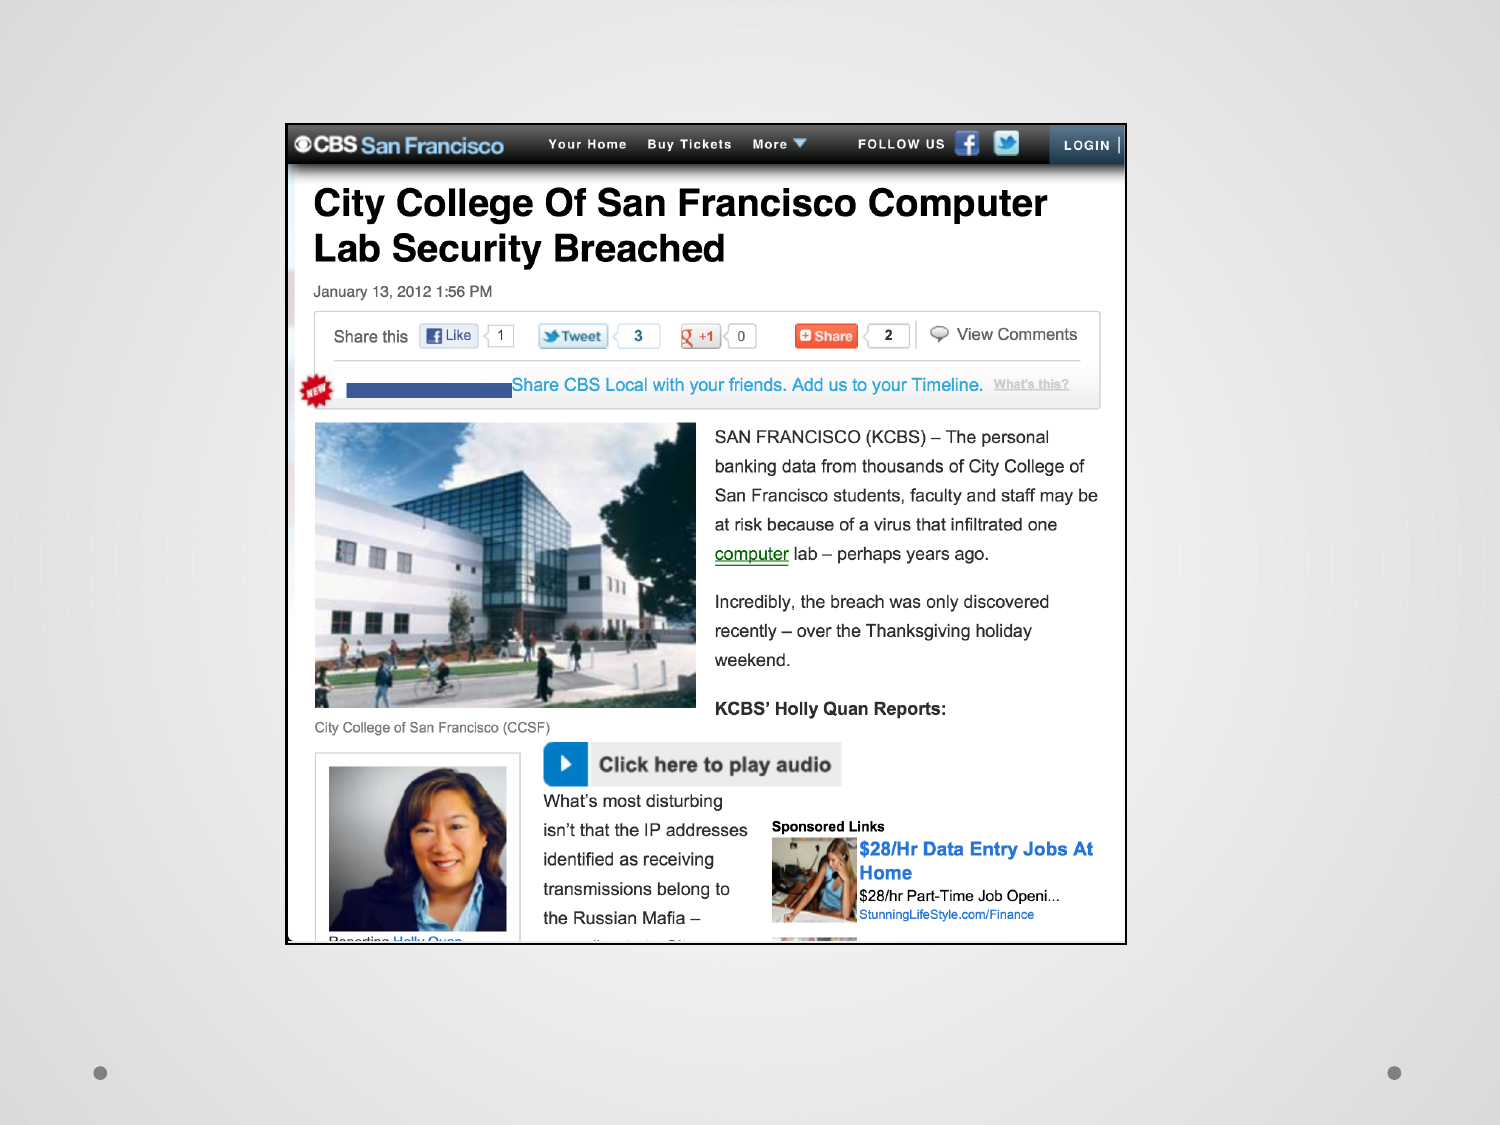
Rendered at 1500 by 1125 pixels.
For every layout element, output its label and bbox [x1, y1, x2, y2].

picture [287, 124, 1125, 943]
